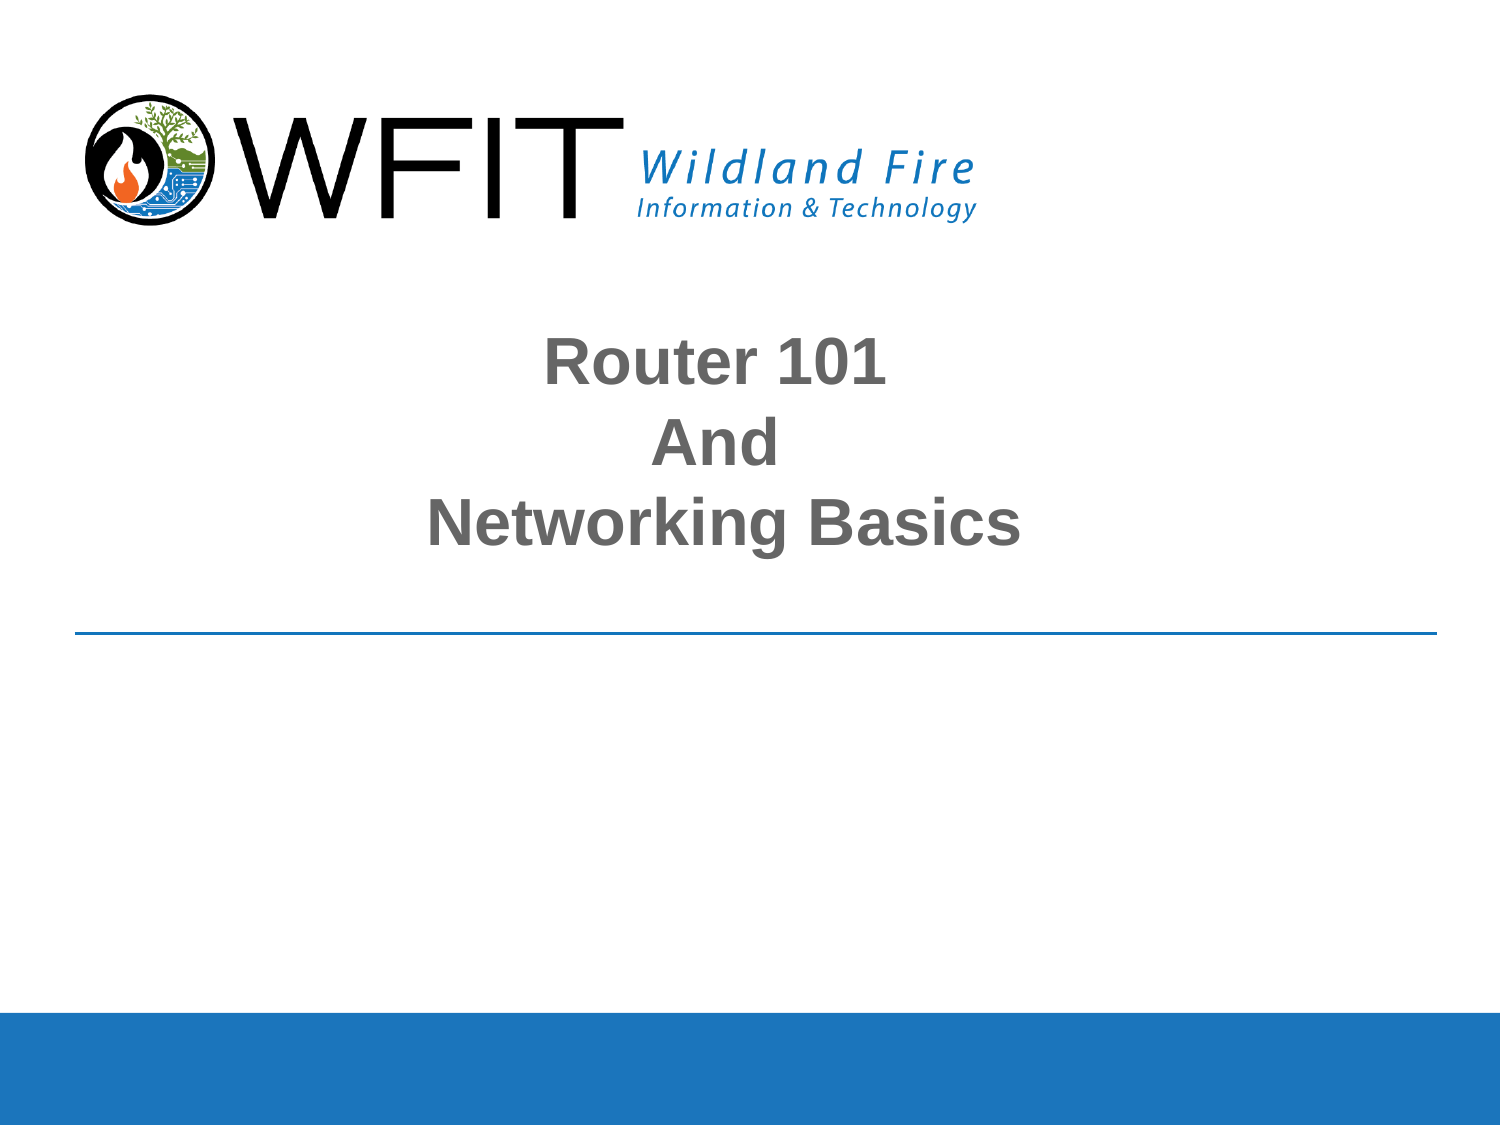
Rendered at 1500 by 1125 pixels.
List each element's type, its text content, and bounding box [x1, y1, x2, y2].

picture [60, 75, 1003, 243]
text_box Router 101 And Networking Basics [199, 303, 1250, 591]
